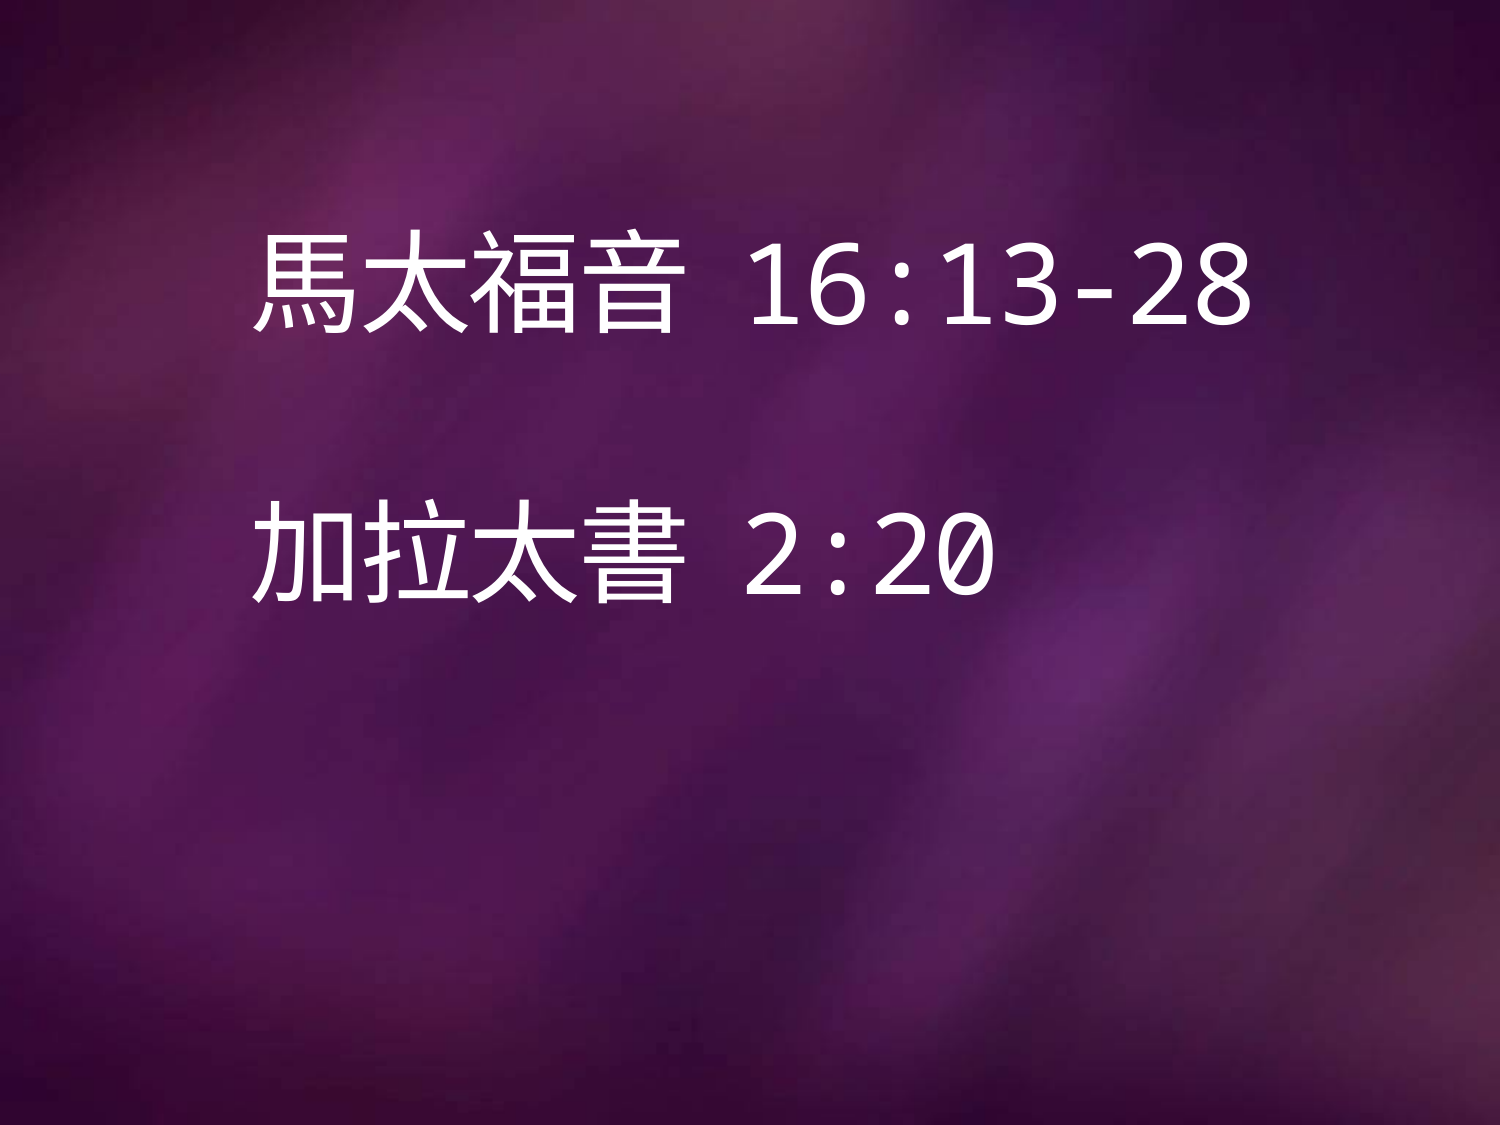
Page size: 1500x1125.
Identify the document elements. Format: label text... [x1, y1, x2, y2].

title 馬太福音 16:13-28 加拉太書 2:20 [249, 212, 1338, 688]
picture [0, 0, 1500, 1125]
